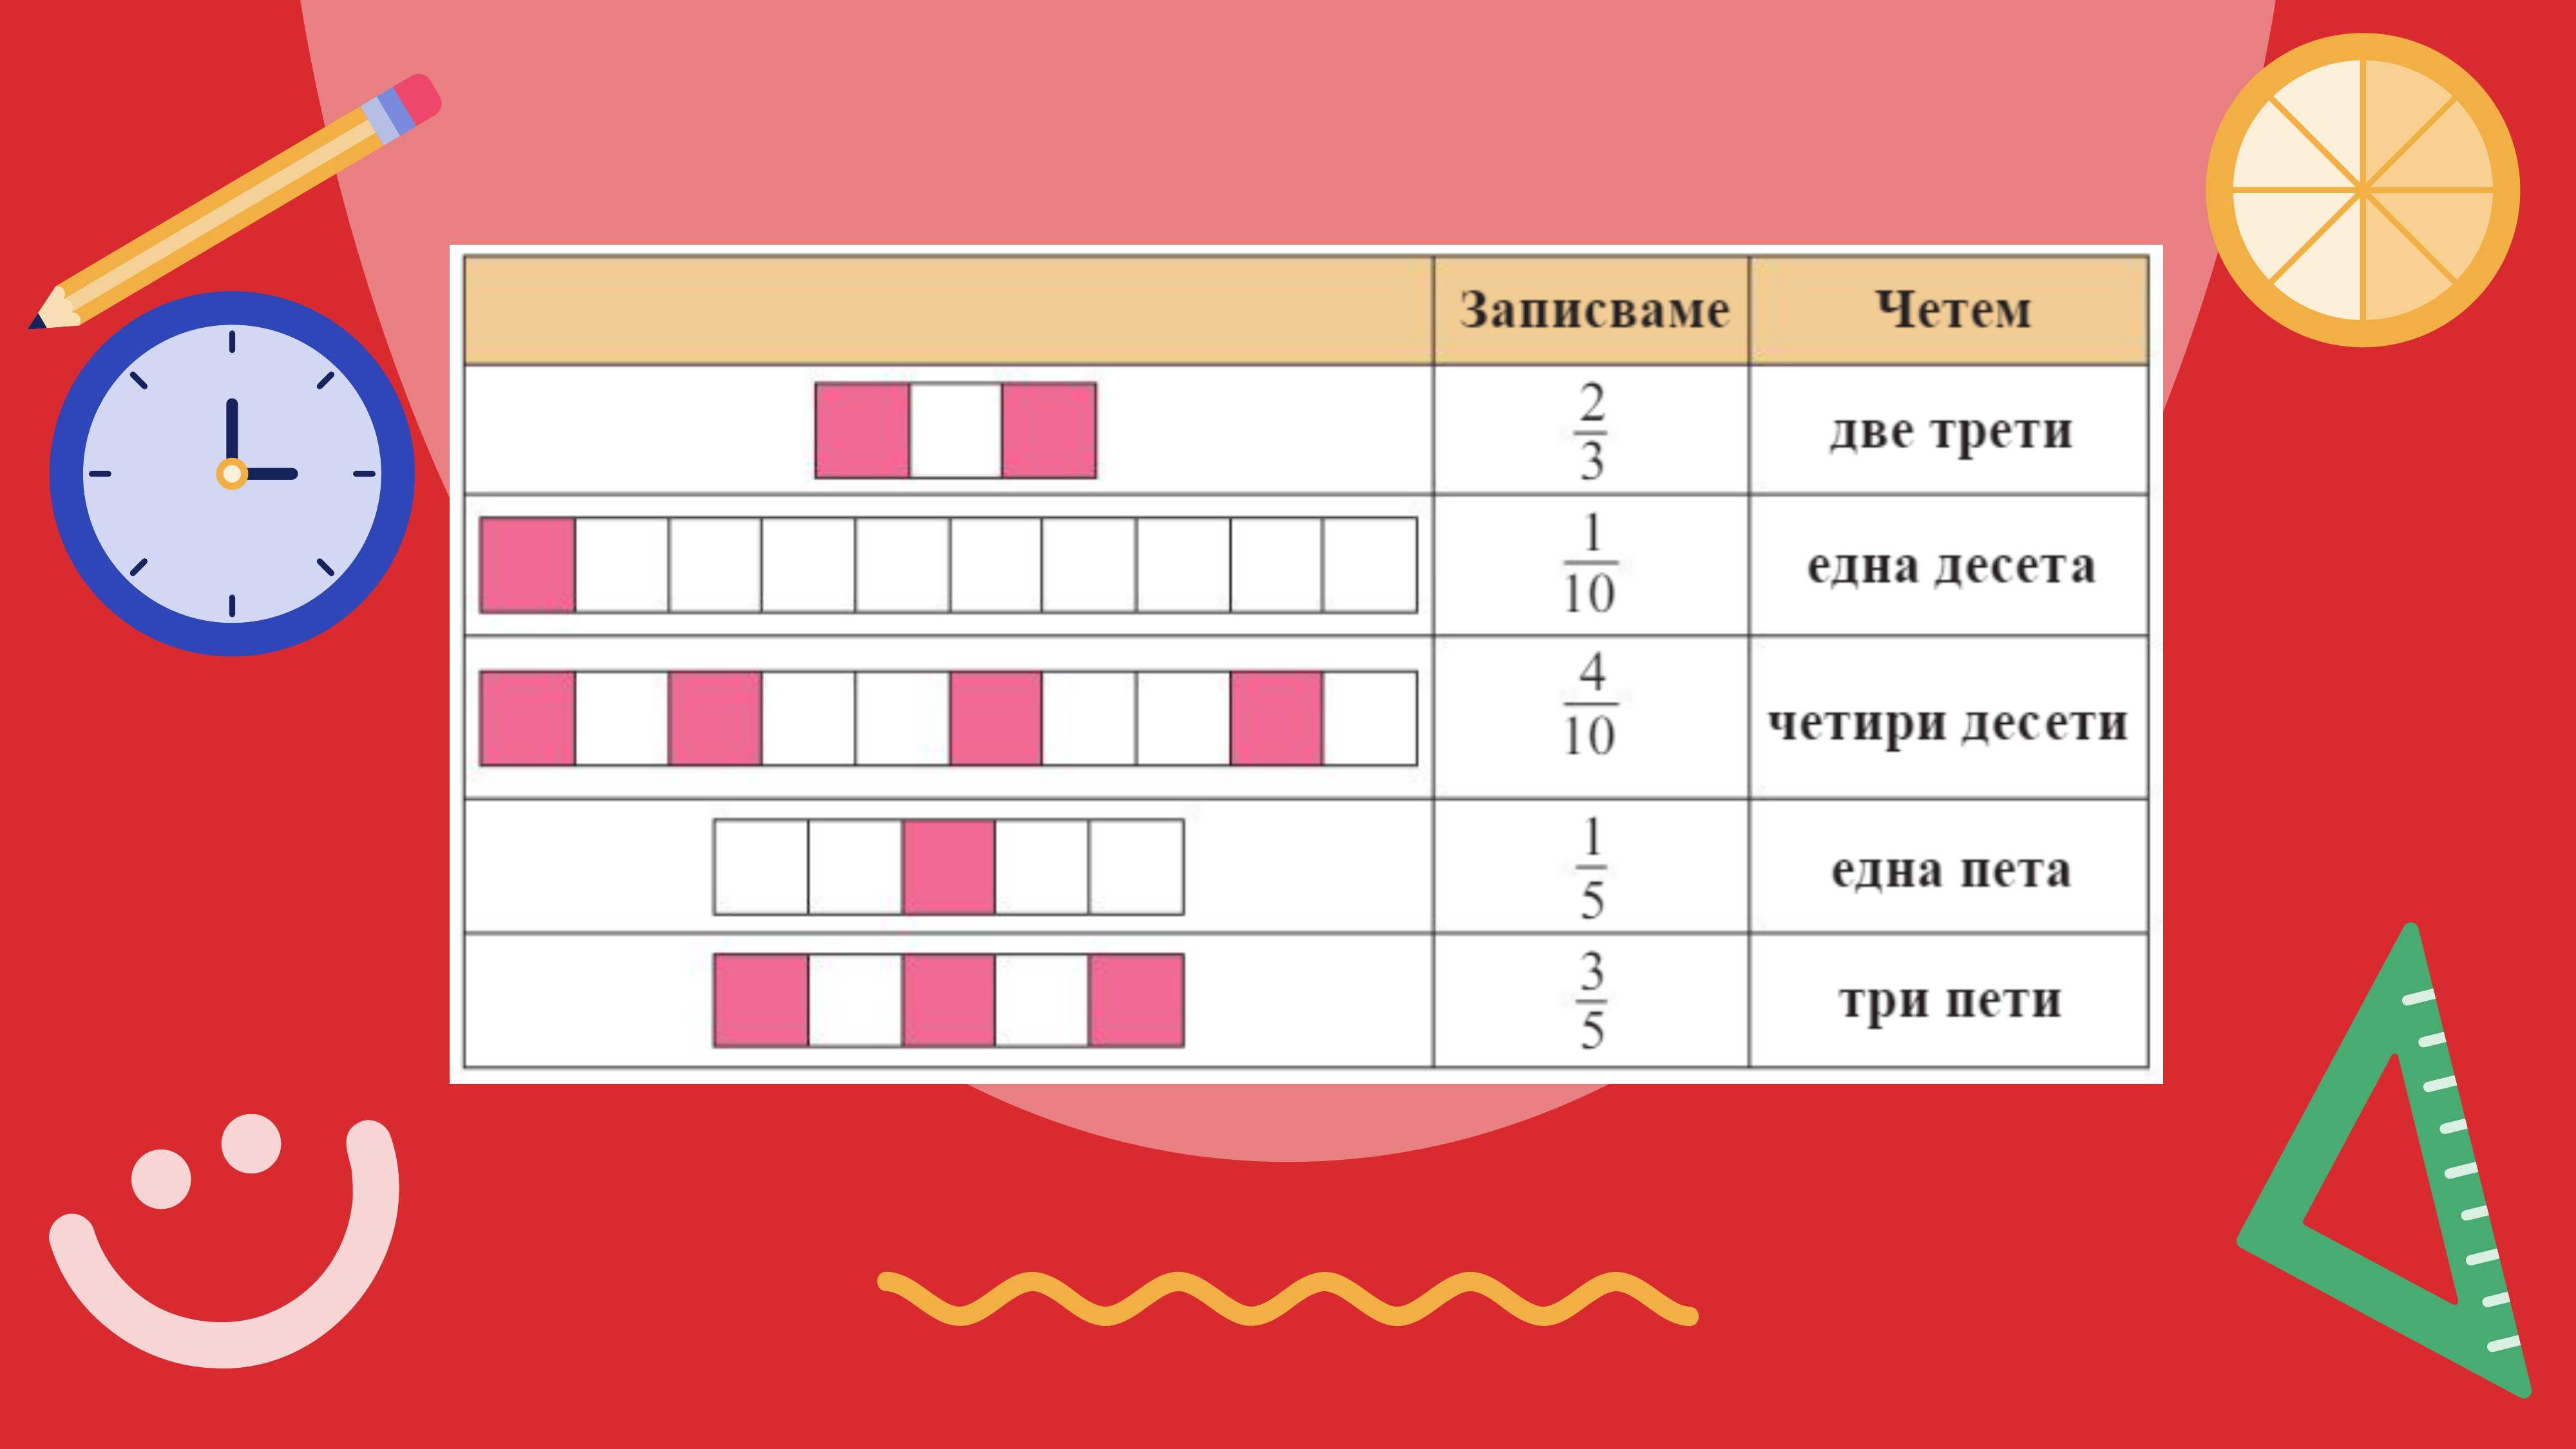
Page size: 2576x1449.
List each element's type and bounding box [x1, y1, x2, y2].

text_box [49, 291, 415, 657]
text_box [300, 0, 2276, 500]
text_box [49, 1120, 399, 1368]
text_box [965, 1084, 1611, 1163]
text_box [2300, 976, 2576, 1345]
text_box [877, 1271, 1699, 1327]
text_box [86, 12, 379, 409]
text_box [2206, 33, 2521, 348]
text_box [221, 1113, 281, 1174]
picture [450, 245, 2163, 1084]
